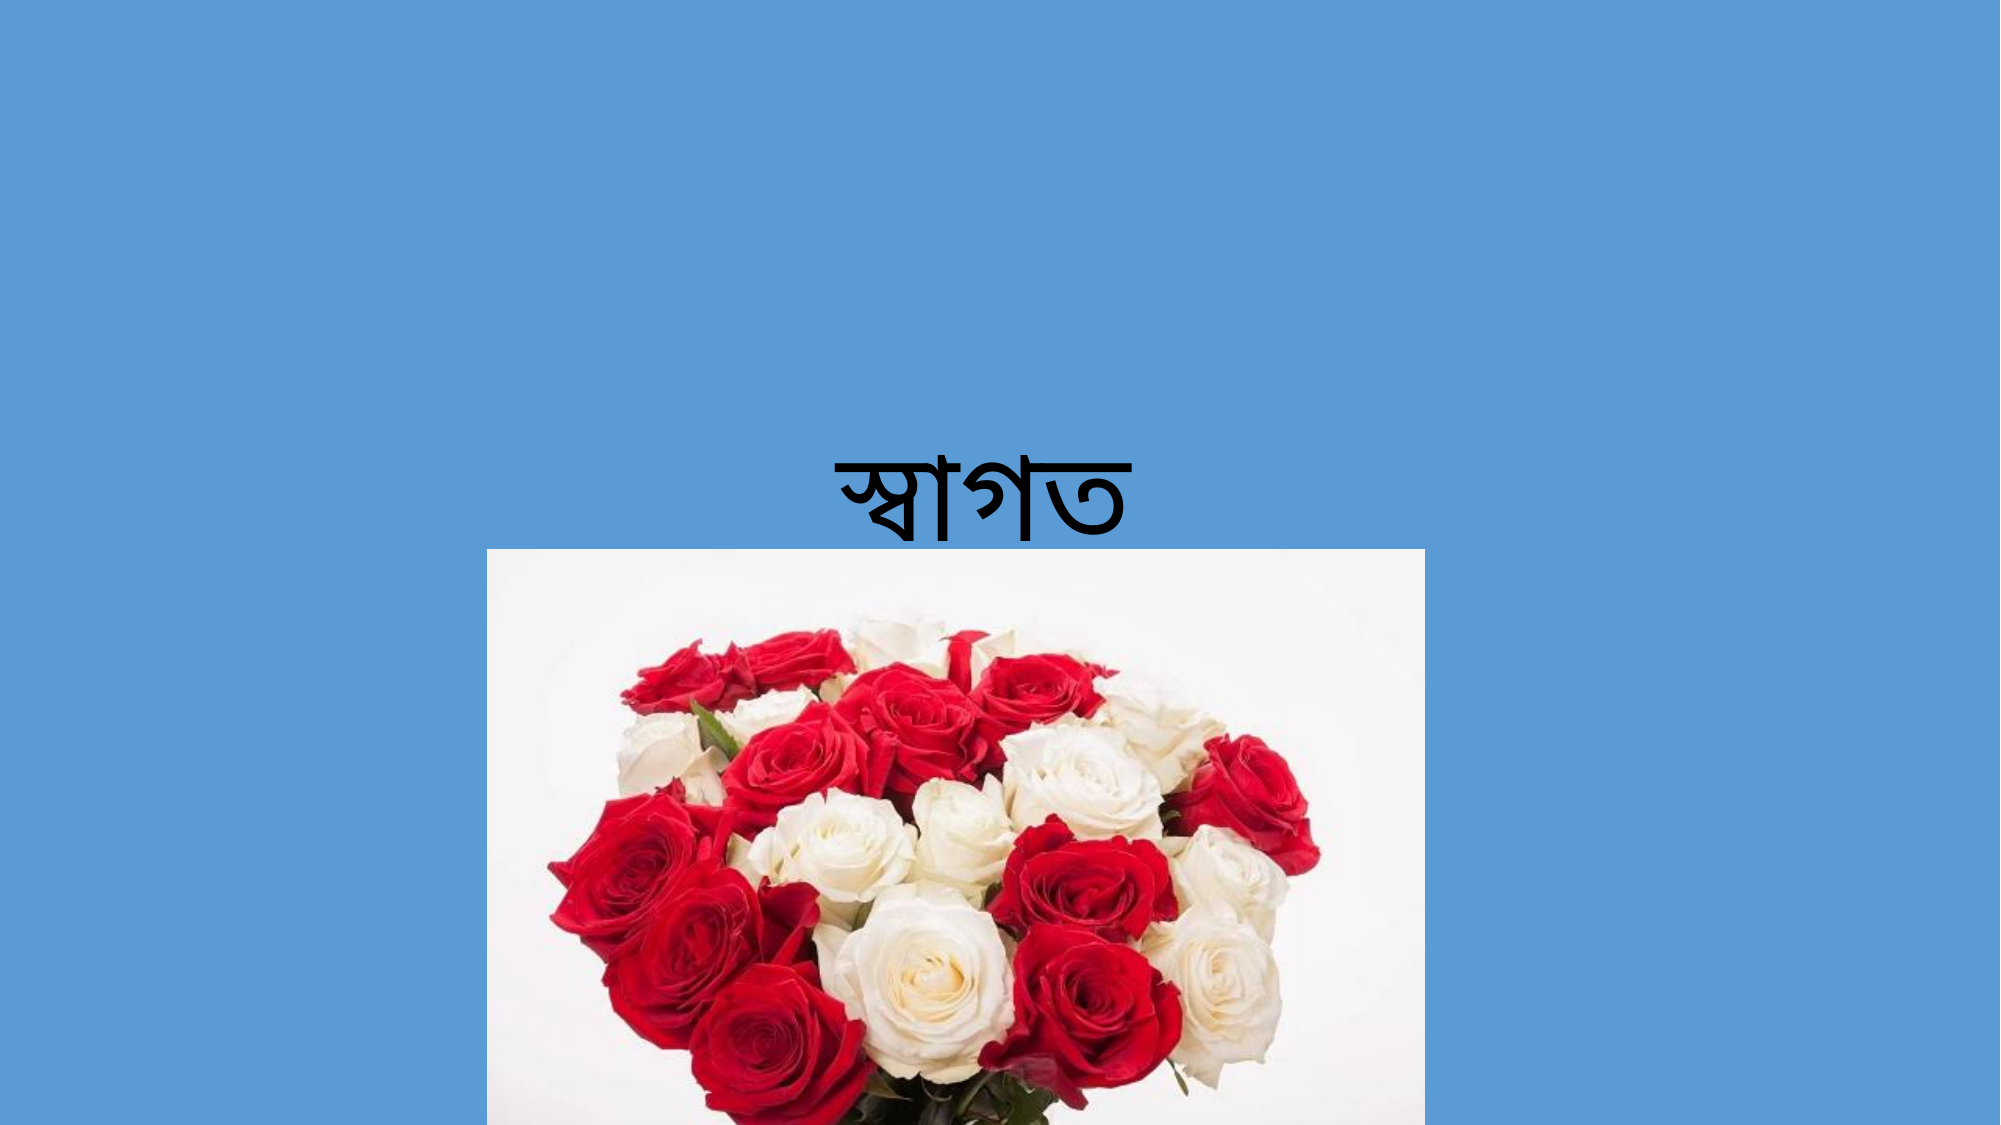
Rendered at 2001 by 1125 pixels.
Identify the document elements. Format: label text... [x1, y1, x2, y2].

title স্বাগত [249, 184, 1750, 576]
picture [487, 549, 1425, 1125]
